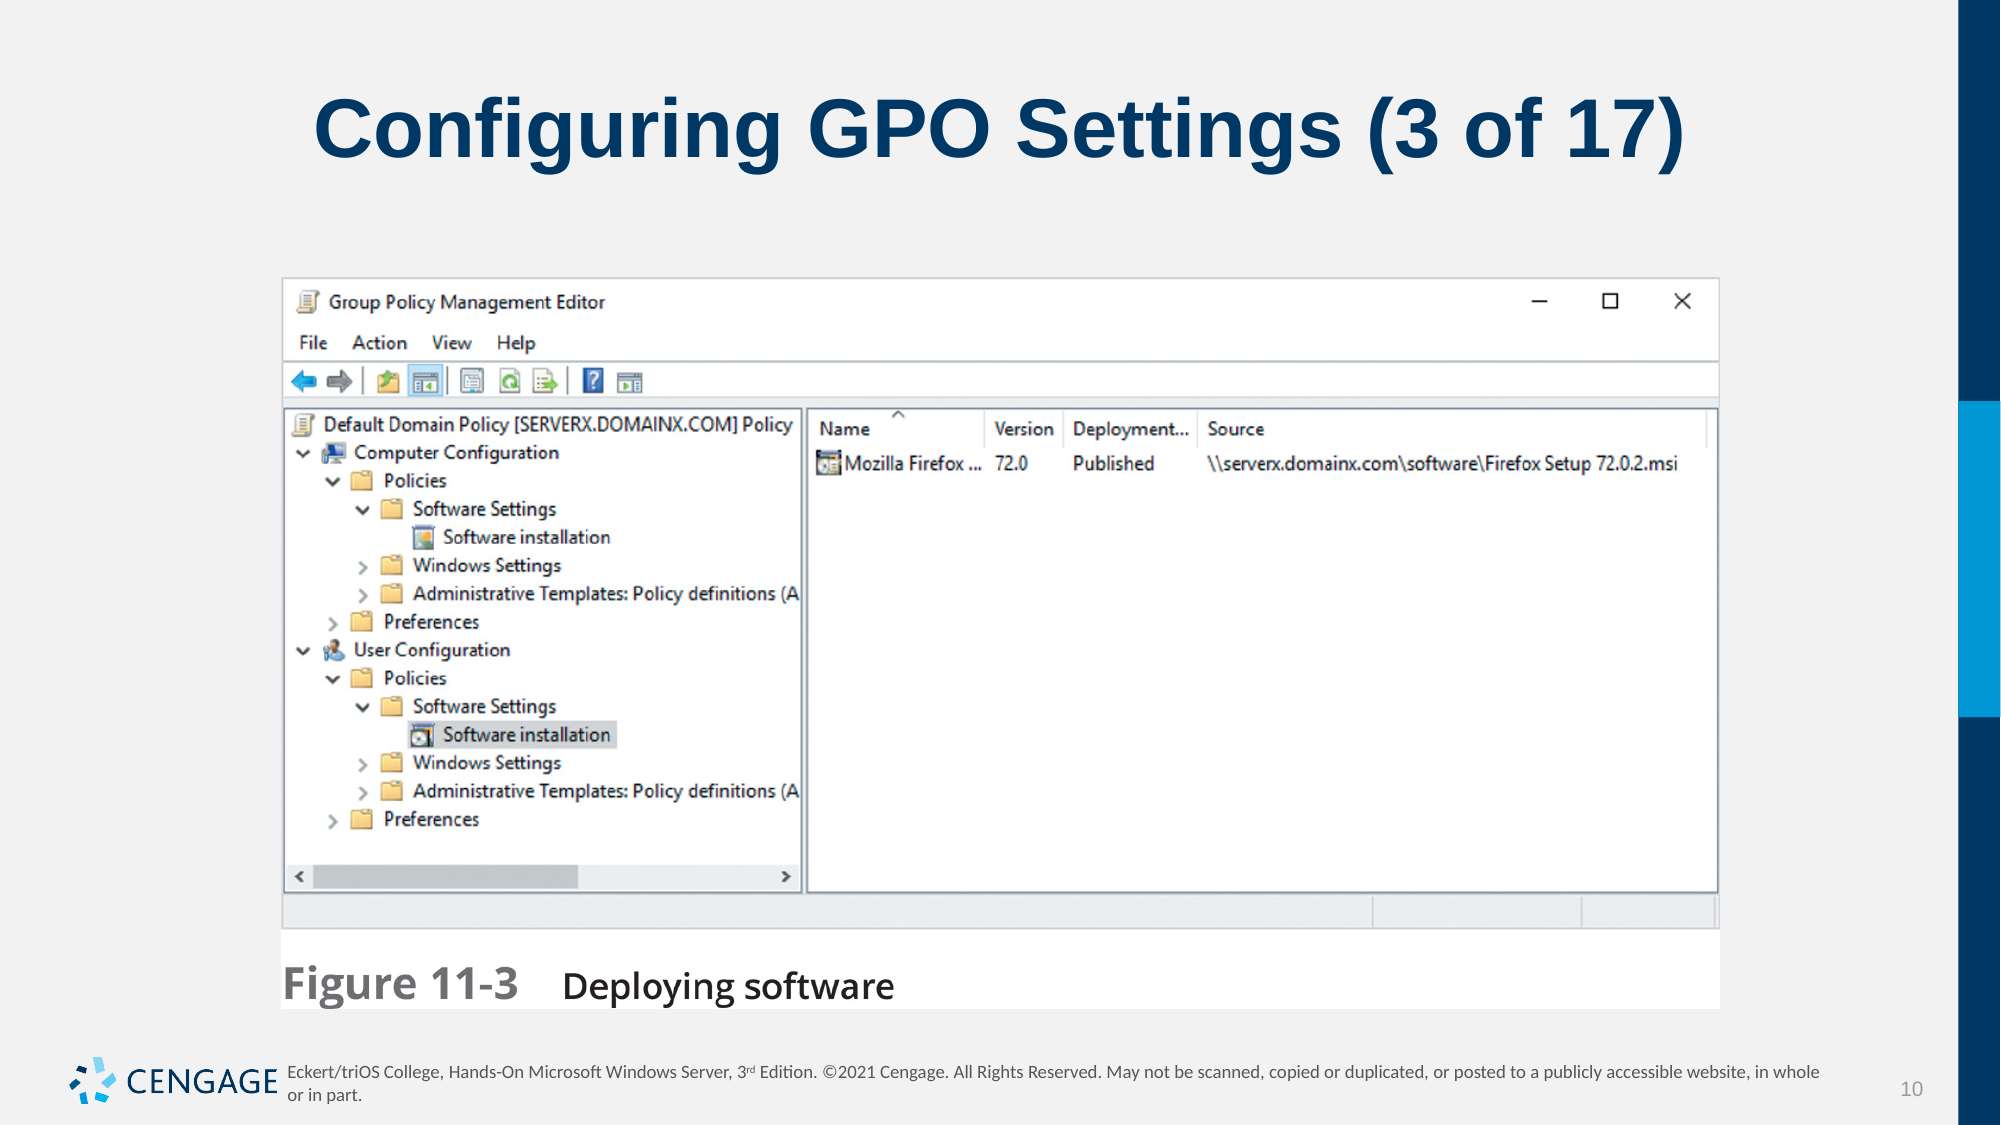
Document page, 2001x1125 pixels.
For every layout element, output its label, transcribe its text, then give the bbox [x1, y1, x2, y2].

picture [69, 1057, 277, 1104]
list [281, 277, 1720, 1009]
title Configuring GPO Settings (3 of 17) [78, 77, 1923, 278]
